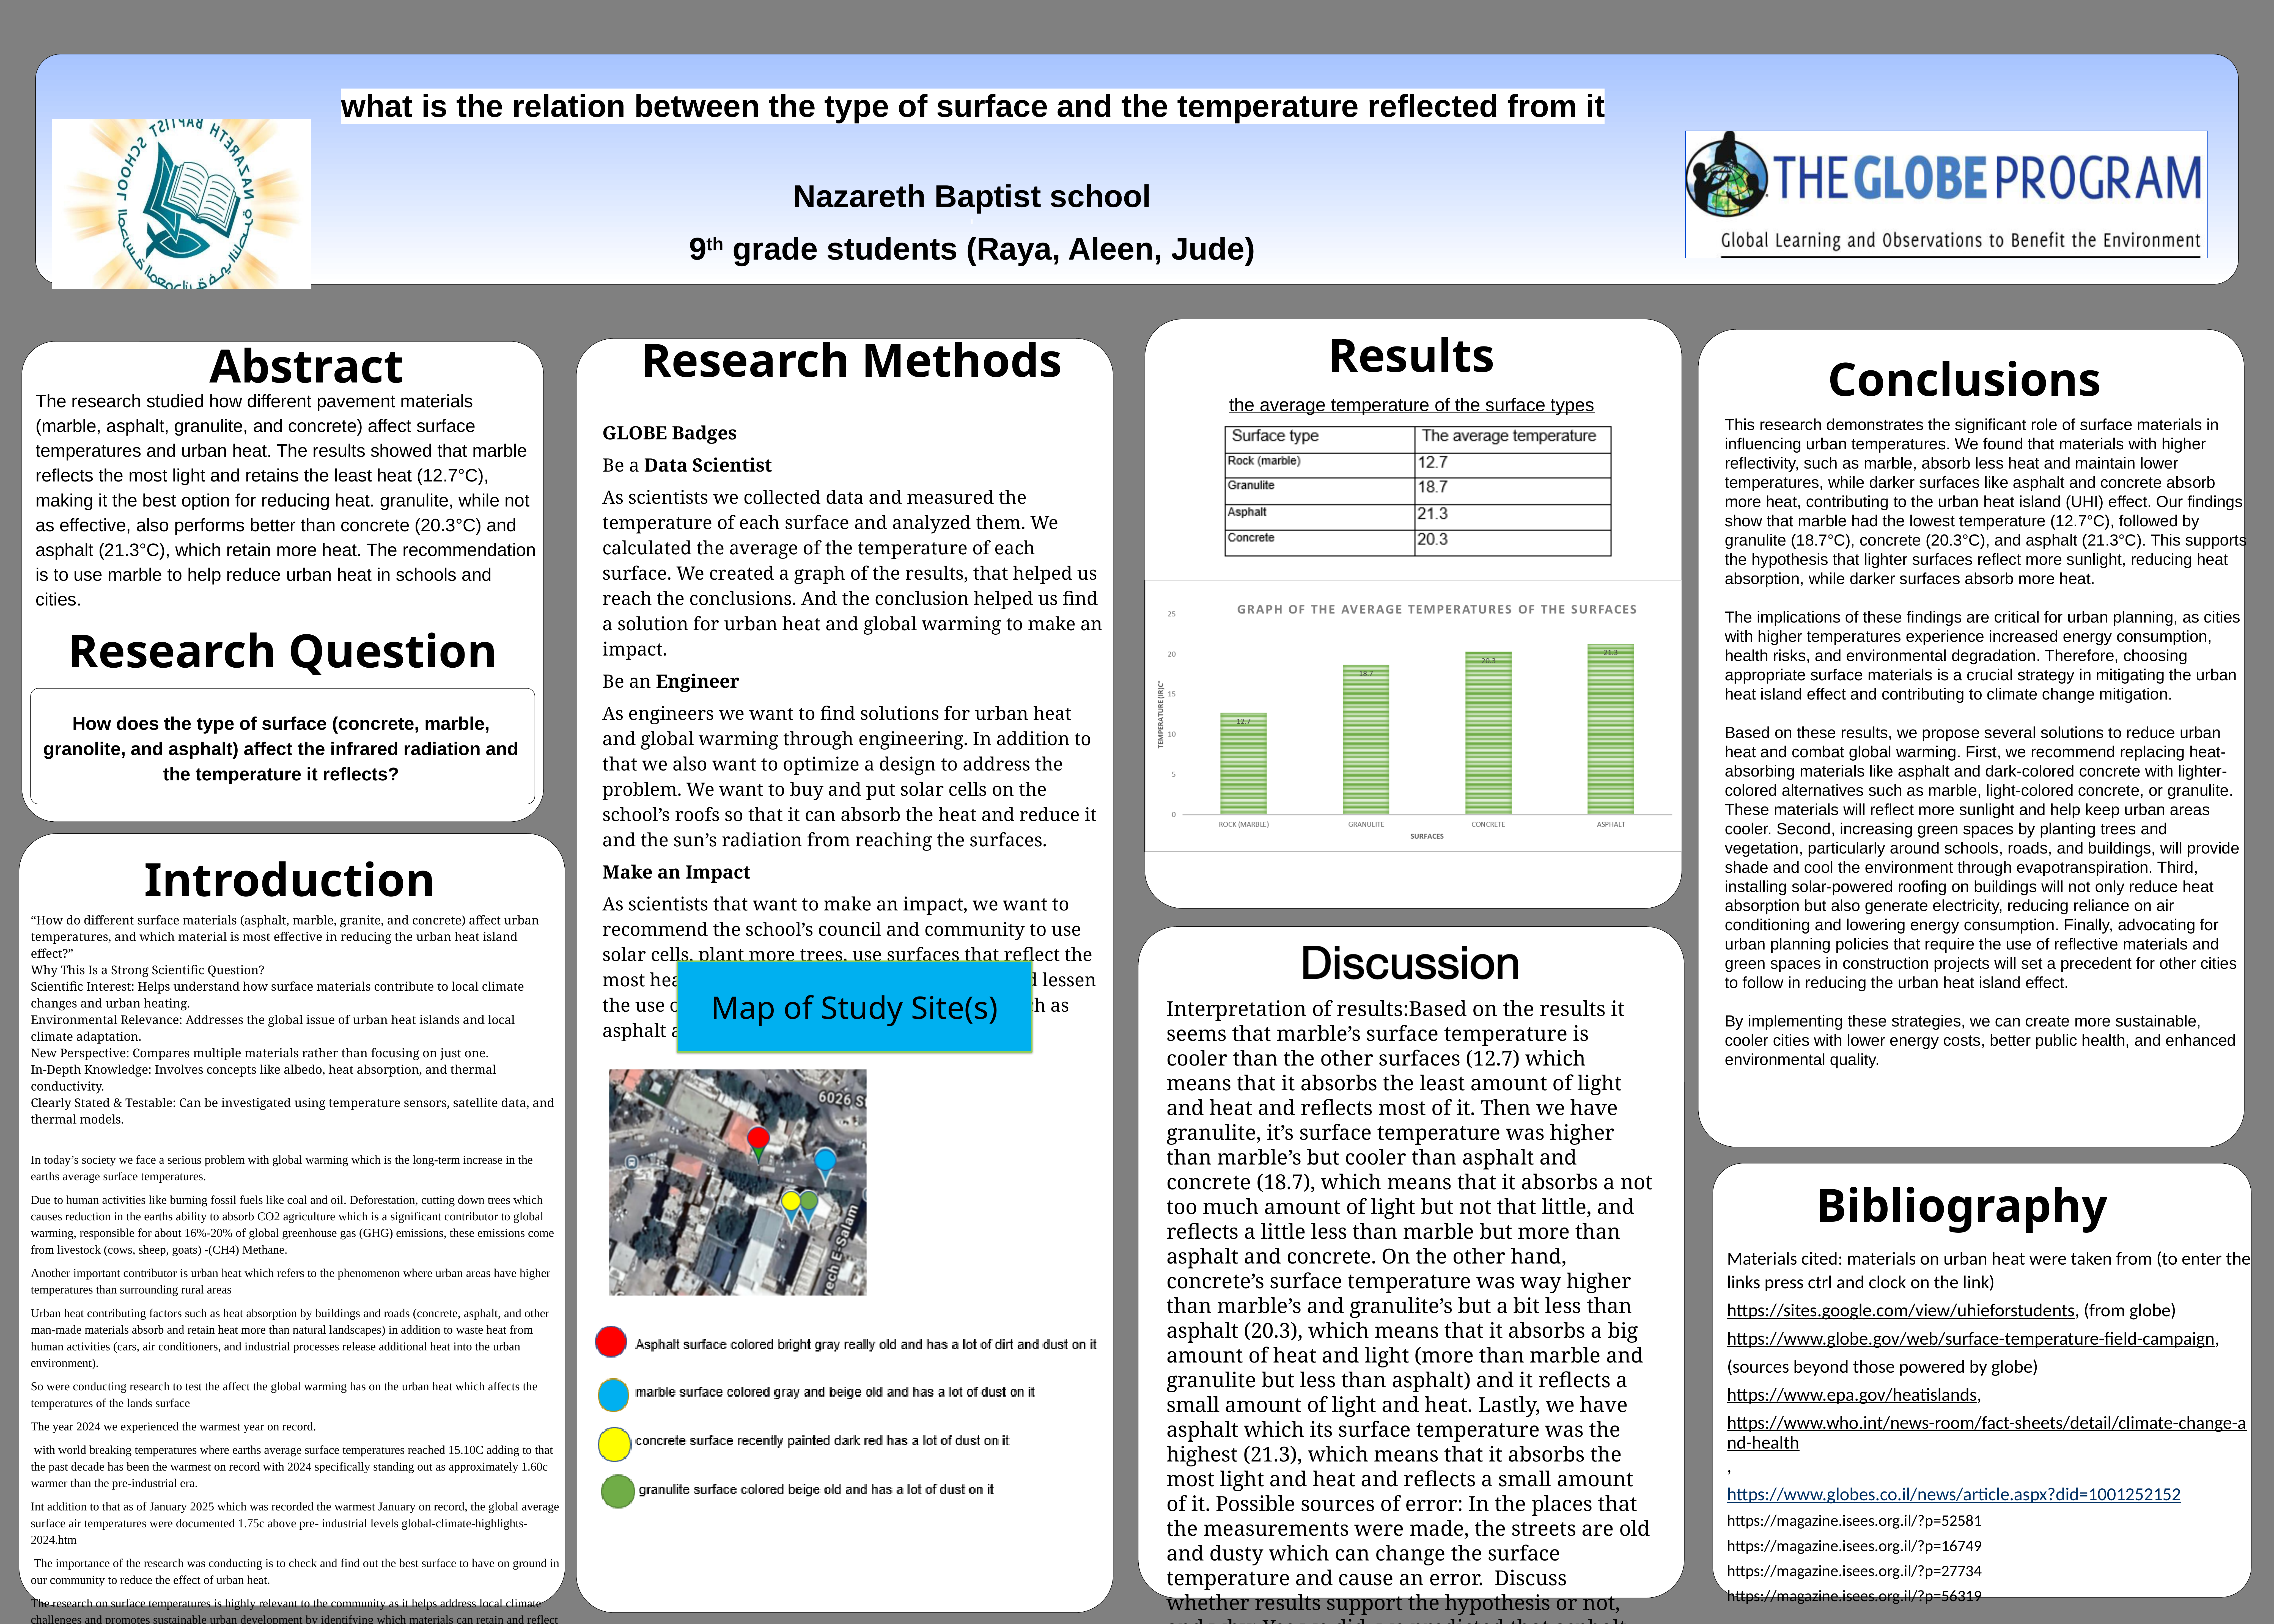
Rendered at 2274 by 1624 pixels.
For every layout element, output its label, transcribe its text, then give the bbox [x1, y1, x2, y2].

text_box Materials cited: materials on urban heat were taken from (to enter the links press ctrl and clock on the link) https://sites.google.com/view/uhieforstudents, (from globe) https://www.globe.gov/web/surface-temperature-field-campaign, (sources beyond those powered by globe) https://www.epa.gov/heatislands, https://www.who.int/news-room/fact-sheets/detail/climate-change-and-health, https://www.globes.co.il/news/article.aspx?did=1001252152 https://magazine.isees.org.il/?p=52581 https://magazine.isees.org.il/?p=16749 https://magazine.isees.org.il/?p=27734 https://magazine.isees.org.il/?p=56319 [1724, 1243, 2255, 1586]
text_box Map of Study Site(s) [677, 961, 1032, 1052]
picture [1685, 131, 2207, 258]
text_box [1677, 854, 1682, 888]
picture [1220, 417, 1622, 558]
text_box [576, 342, 599, 1014]
text_box the average temperature of the surface types [1147, 388, 1677, 579]
text_box How does the type of surface (concrete, marble, granolite, and asphalt) affect the infrared radiation and the temperature it reflects? [31, 688, 535, 804]
text_box The research studied how different pavement materials (marble, asphalt, granulite, and concrete) affect surface temperatures and urban heat. The results showed that marble reflects the most light and retains the least heat (12.7°C), making it the best option for reducing heat. granulite, while not as effective, also performs better than concrete (20.3°C) and asphalt (21.3°C), which retain more heat. The recommendation is to use marble to help reduce urban heat in schools and cities. [31, 384, 545, 666]
text_box Research Methods [597, 328, 1106, 443]
text_box “How do different surface materials (asphalt, marble, granite, and concrete) affect urban temperatures, and which material is most effective in reducing the urban heat island effect?” Why This Is a Strong Scientific Question? Scientific Interest: Helps understand how surface materials contribute to local climate changes and urban heating. Environmental Relevance: Addresses the global issue of urban heat islands and local climate adaptation. New Perspective: Compares multiple materials rather than focusing on just one. In-Depth Knowledge: Involves concepts like albedo, heat absorption, and thermal conductivity. Clearly Stated & Testable: Can be investigated using temperature sensors, satellite data, and thermal models. In today’s society we face a serious problem with global warming which is the long-term increase in the earths average surface temperatures. Due to human activities like burning fossil fuels like coal and oil. Deforestation, cutting down trees which causes reduction in the earths ability to absorb CO2 agriculture which is a significant contributor to global warming, responsible for about 16%-20% of global greenhouse gas (GHG) emissions, these emissions come from livestock (cows, sheep, goats) -(CH4) Methane. Another important contributor is urban heat which refers to the phenomenon where urban areas have higher temperatures than surrounding rural areas Urban heat contributing factors such as heat absorption by buildings and roads (concrete, asphalt, and other man-made materials absorb and retain heat more than natural landscapes) in addition to waste heat from human activities (cars, air conditioners, and industrial processes release additional heat into the urban environment). So were conducting research to test the affect the global warming has on the urban heat which affects the temperatures of the lands surface The year 2024 we experienced the warmest year on record. with world breaking temperatures where earths average surface temperatures reached 15.10C adding to that the past decade has been the warmest on record with 2024 specifically standing out as approximately 1.60c warmer than the pre-industrial era. Int addition to that as of January 2025 which was recorded the warmest January on record, the global average surface air temperatures were documented 1.75c above pre- industrial levels global-climate-highlights-2024.htm The importance of the research was conducting is to check and find out the best surface to have on ground in our community to reduce the effect of urban heat. The research on surface temperatures is highly relevant to the community as it helps address local climate challenges and promotes sustainable urban development by identifying which materials can retain and reflect heat. So, us as a community would come together and make informed decisions on infrastructure to reduce the urban heat leading to cooler and more liveable cities. [26, 908, 564, 1624]
text_box GLOBE Badges Be a Data Scientist As scientists we collected data and measured the temperature of each surface and analyzed them. We calculated the average of the temperature of each surface. We created a graph of the results, that helped us reach the conclusions. And the conclusion helped us find a solution for urban heat and global warming to make an impact. Be an Engineer As engineers we want to find solutions for urban heat and global warming through engineering. In addition to that we also want to optimize a design to address the problem. We want to buy and put solar cells on the school’s roofs so that it can absorb the heat and reduce it and the sun’s radiation from reaching the surfaces. Make an Impact As scientists that want to make an impact, we want to recommend the school’s council and community to use solar cells, plant more trees, use surfaces that reflect the most heat and radiation such as rock(marble) and lessen the use of surfaces that absorbs the most heat such as asphalt and concrete. [599, 400, 1113, 1257]
picture [1158, 922, 1662, 1019]
text_box [1698, 329, 2244, 1147]
text_box the average temperature of the surface types [1147, 854, 1677, 943]
text_box [22, 341, 544, 822]
picture [51, 119, 311, 289]
picture [583, 1317, 1111, 1518]
text_box Results [1157, 324, 1666, 384]
text_box [576, 354, 1113, 1613]
text_box [1138, 932, 1157, 993]
text_box what is the relation between the type of surface and the temperature reflected from it Nazareth Baptist school 9th grade students (Raya, Aleen, Jude) [115, 78, 1830, 271]
text_box Abstract [54, 334, 559, 394]
text_box [1713, 1163, 2251, 1597]
text_box Conclusions [1700, 348, 2229, 408]
picture [603, 1067, 874, 1299]
text_box Interpretation of results:Based on the results it seems that marble’s surface temperature is cooler than the other surfaces (12.7) which means that it absorbs the least amount of light and heat and reflects most of it. Then we have granulite, it’s surface temperature was higher than marble’s but cooler than asphalt and concrete (18.7), which means that it absorbs a not too much amount of light but not that little, and reflects a little less than marble but more than asphalt and concrete. On the other hand, concrete’s surface temperature was way higher than marble’s and granulite’s but a bit less than asphalt (20.3), which means that it absorbs a big amount of heat and light (more than marble and granulite but less than asphalt) and it reflects a small amount of light and heat. Lastly, we have asphalt which its surface temperature was the highest (21.3), which means that it absorbs the most light and heat and reflects a small amount of it. Possible sources of error: In the places that the measurements were made, the streets are old and dusty which can change the surface temperature and cause an error. Discuss whether results support the hypothesis or not, and why: Yes we did, we predicted that asphalt will absorb the most light and reflects the least amount. In addition to that we predicted that marble will absorb the least amount and will reflect a big amount of light. [1121, 993, 1658, 1624]
text_box [1164, 319, 1662, 324]
picture [1145, 580, 1682, 852]
text_box Bibliography [1693, 1173, 2231, 1233]
text_box Introduction [35, 848, 545, 908]
text_box [1145, 326, 1682, 580]
text_box [1658, 931, 1684, 1596]
text_box [35, 54, 2239, 284]
text_box Research Question [31, 619, 535, 679]
text_box This research demonstrates the significant role of surface materials in influencing urban temperatures. We found that materials with higher reflectivity, such as marble, absorb less heat and maintain lower temperatures, while darker surfaces like asphalt and concrete absorb more heat, contributing to the urban heat island (UHI) effect. Our findings show that marble had the lowest temperature (12.7°C), followed by granulite (18.7°C), concrete (20.3°C), and asphalt (21.3°C). This supports the hypothesis that lighter surfaces reflect more sunlight, reducing heat absorption, while darker surfaces absorb more heat. The implications of these findings are critical for urban planning, as cities with higher temperatures experience increased energy consumption, health risks, and environmental degradation. Therefore, choosing appropriate surface materials is a crucial strategy in mitigating the urban heat island effect and contributing to climate change mitigation. Based on these results, we propose several solutions to reduce urban heat and combat global warming. First, we recommend replacing heat-absorbing materials like asphalt and dark-colored concrete with lighter-colored alternatives such as marble, light-colored concrete, or granulite. These materials will reflect more sunlight and help keep urban areas cooler. Second, increasing green spaces by planting trees and vegetation, particularly around schools, roads, and buildings, will provide shade and cool the environment through evapotranspiration. Third, installing solar-powered roofing on buildings will not only reduce heat absorption but also generate electricity, reducing reliance on air conditioning and lowering energy consumption. Finally, advocating for urban planning policies that require the use of reflective materials and green spaces in construction projects will set a precedent for other cities to follow in reducing the urban heat island effect. By implementing these strategies, we can create more sustainable, cooler cities with lower energy costs, better public health, and enhanced environmental quality. [1700, 412, 2254, 1070]
text_box GLc [565, 1014, 676, 1052]
text_box [1145, 854, 1147, 882]
text_box [19, 833, 565, 1590]
